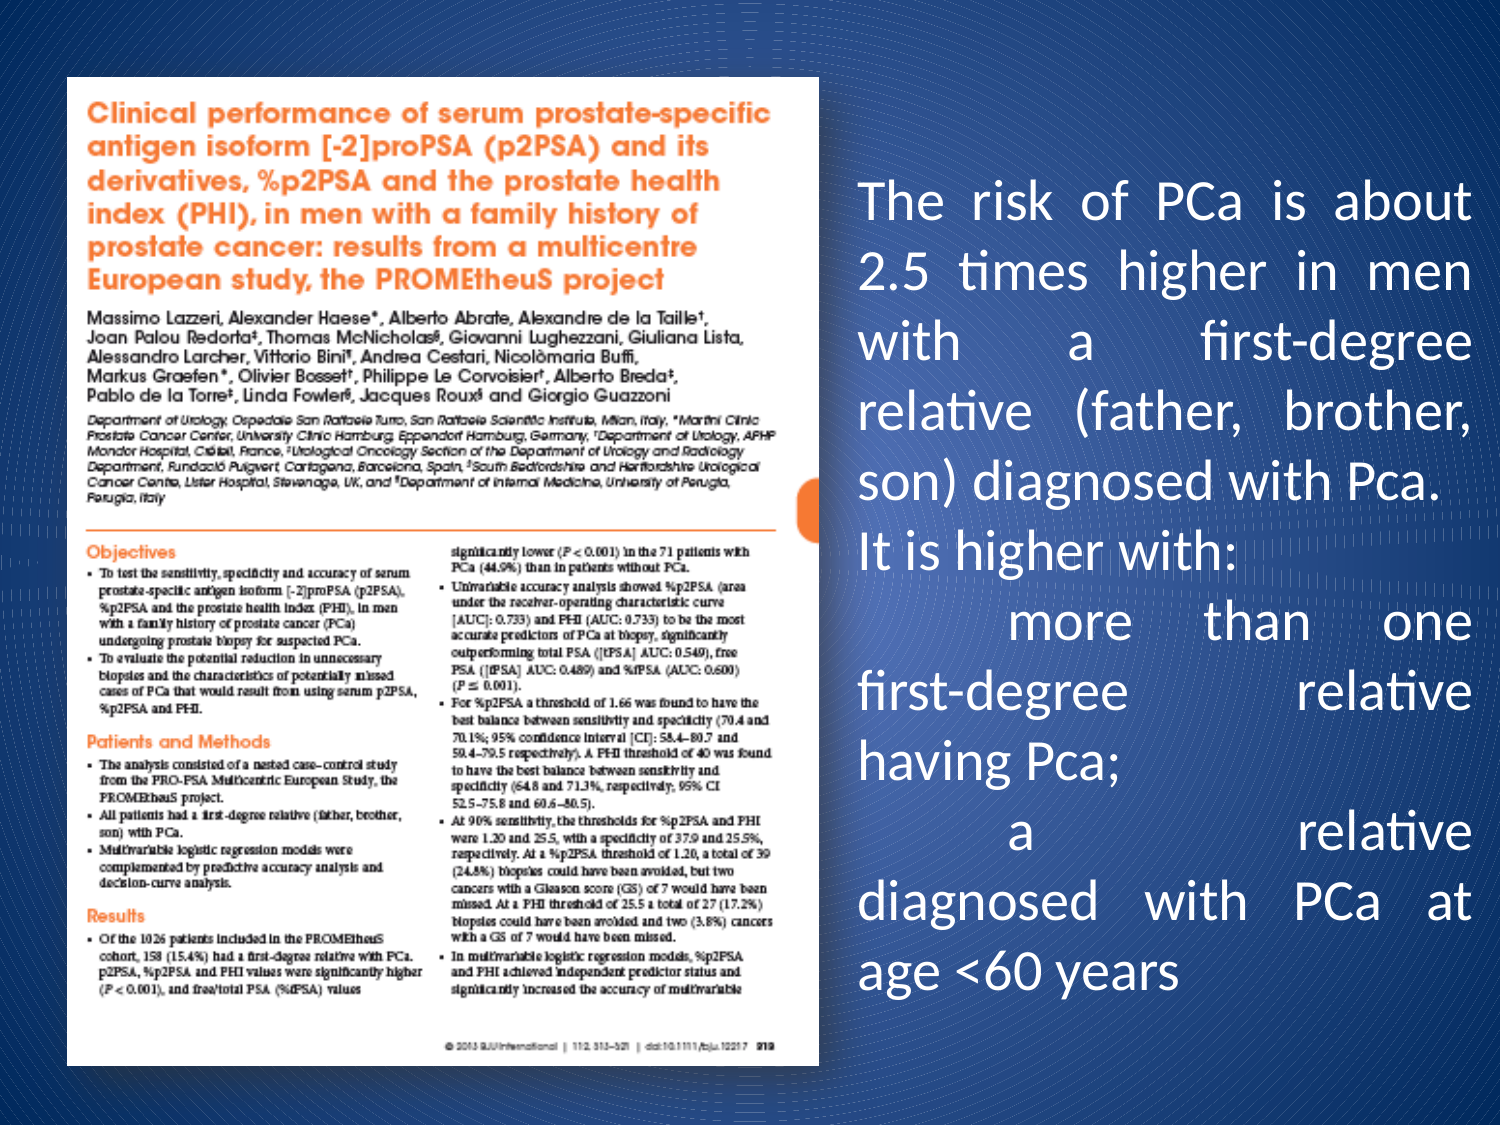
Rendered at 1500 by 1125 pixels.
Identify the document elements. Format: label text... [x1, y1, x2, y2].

text_box The risk of PCa is about 2.5 times higher in men with a first-degree relative (father, brother, son) diagnosed with Pca. It is higher with: more than one first-degree relative having Pca; a relative diagnosed with PCa at age <60 years [842, 154, 1489, 1010]
picture [66, 77, 820, 1066]
